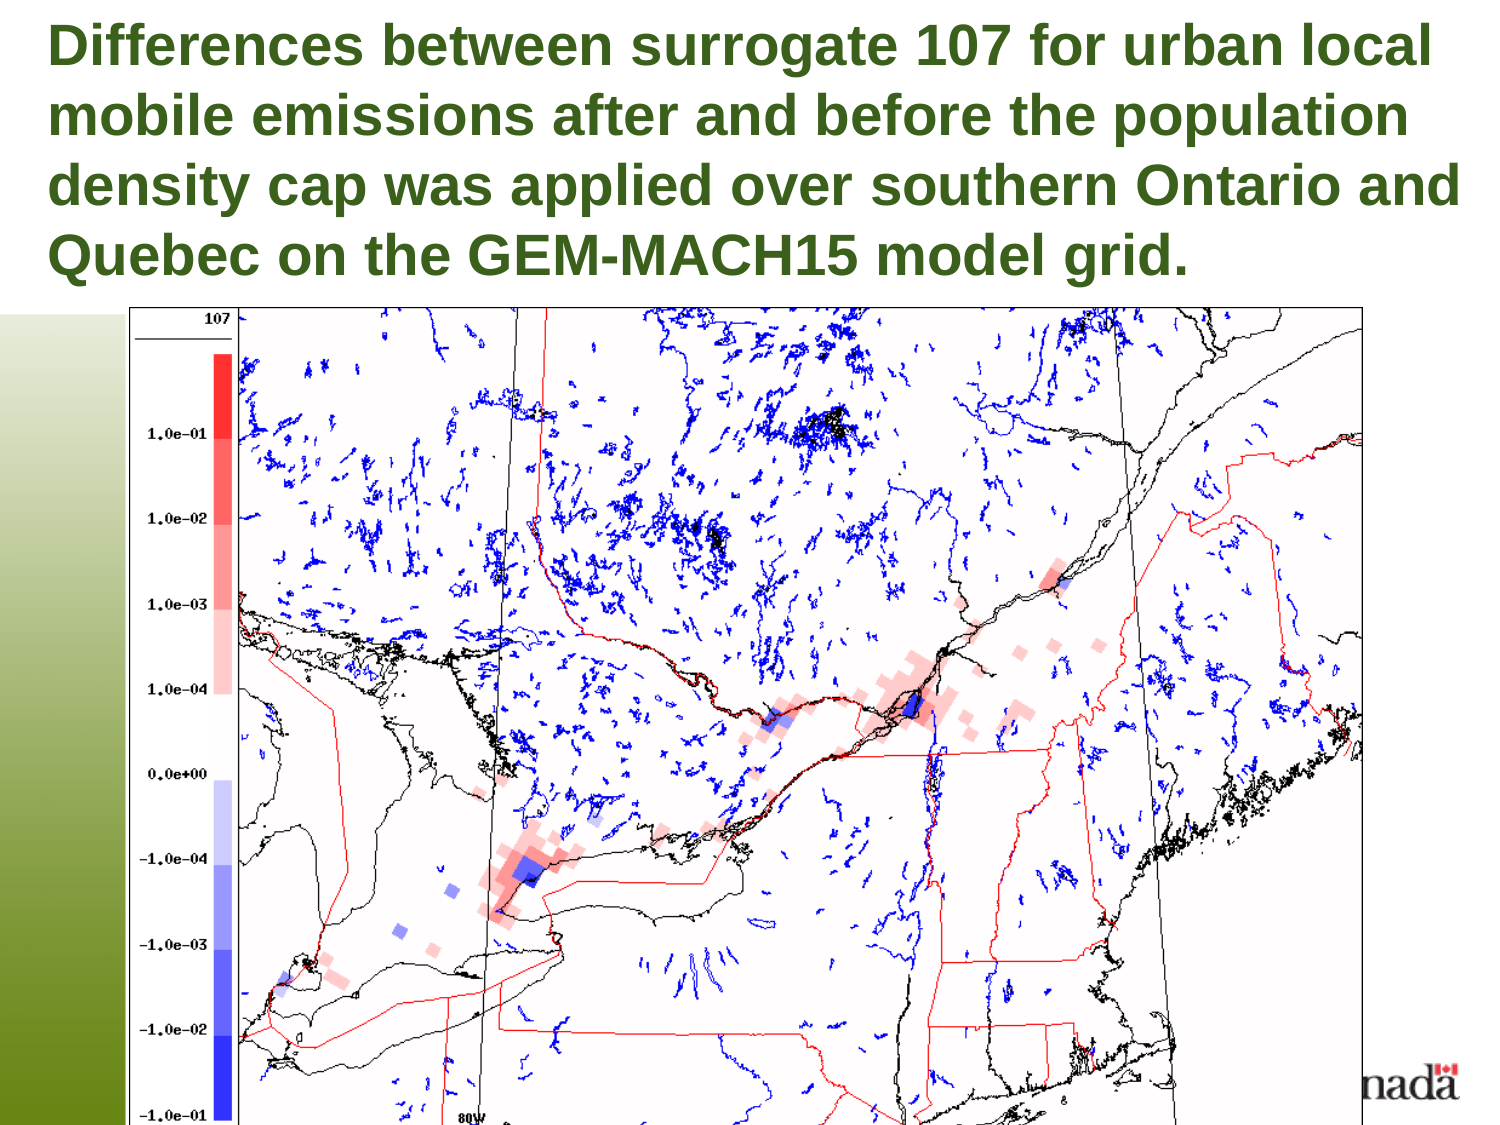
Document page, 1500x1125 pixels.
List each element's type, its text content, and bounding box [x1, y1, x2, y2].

title Differences between surrogate 107 for urban local mobile emissions after and before the population density cap was applied over southern Ontario and Quebec on the GEM-MACH15 model grid. [0, 0, 1500, 315]
picture [0, 306, 1500, 1125]
